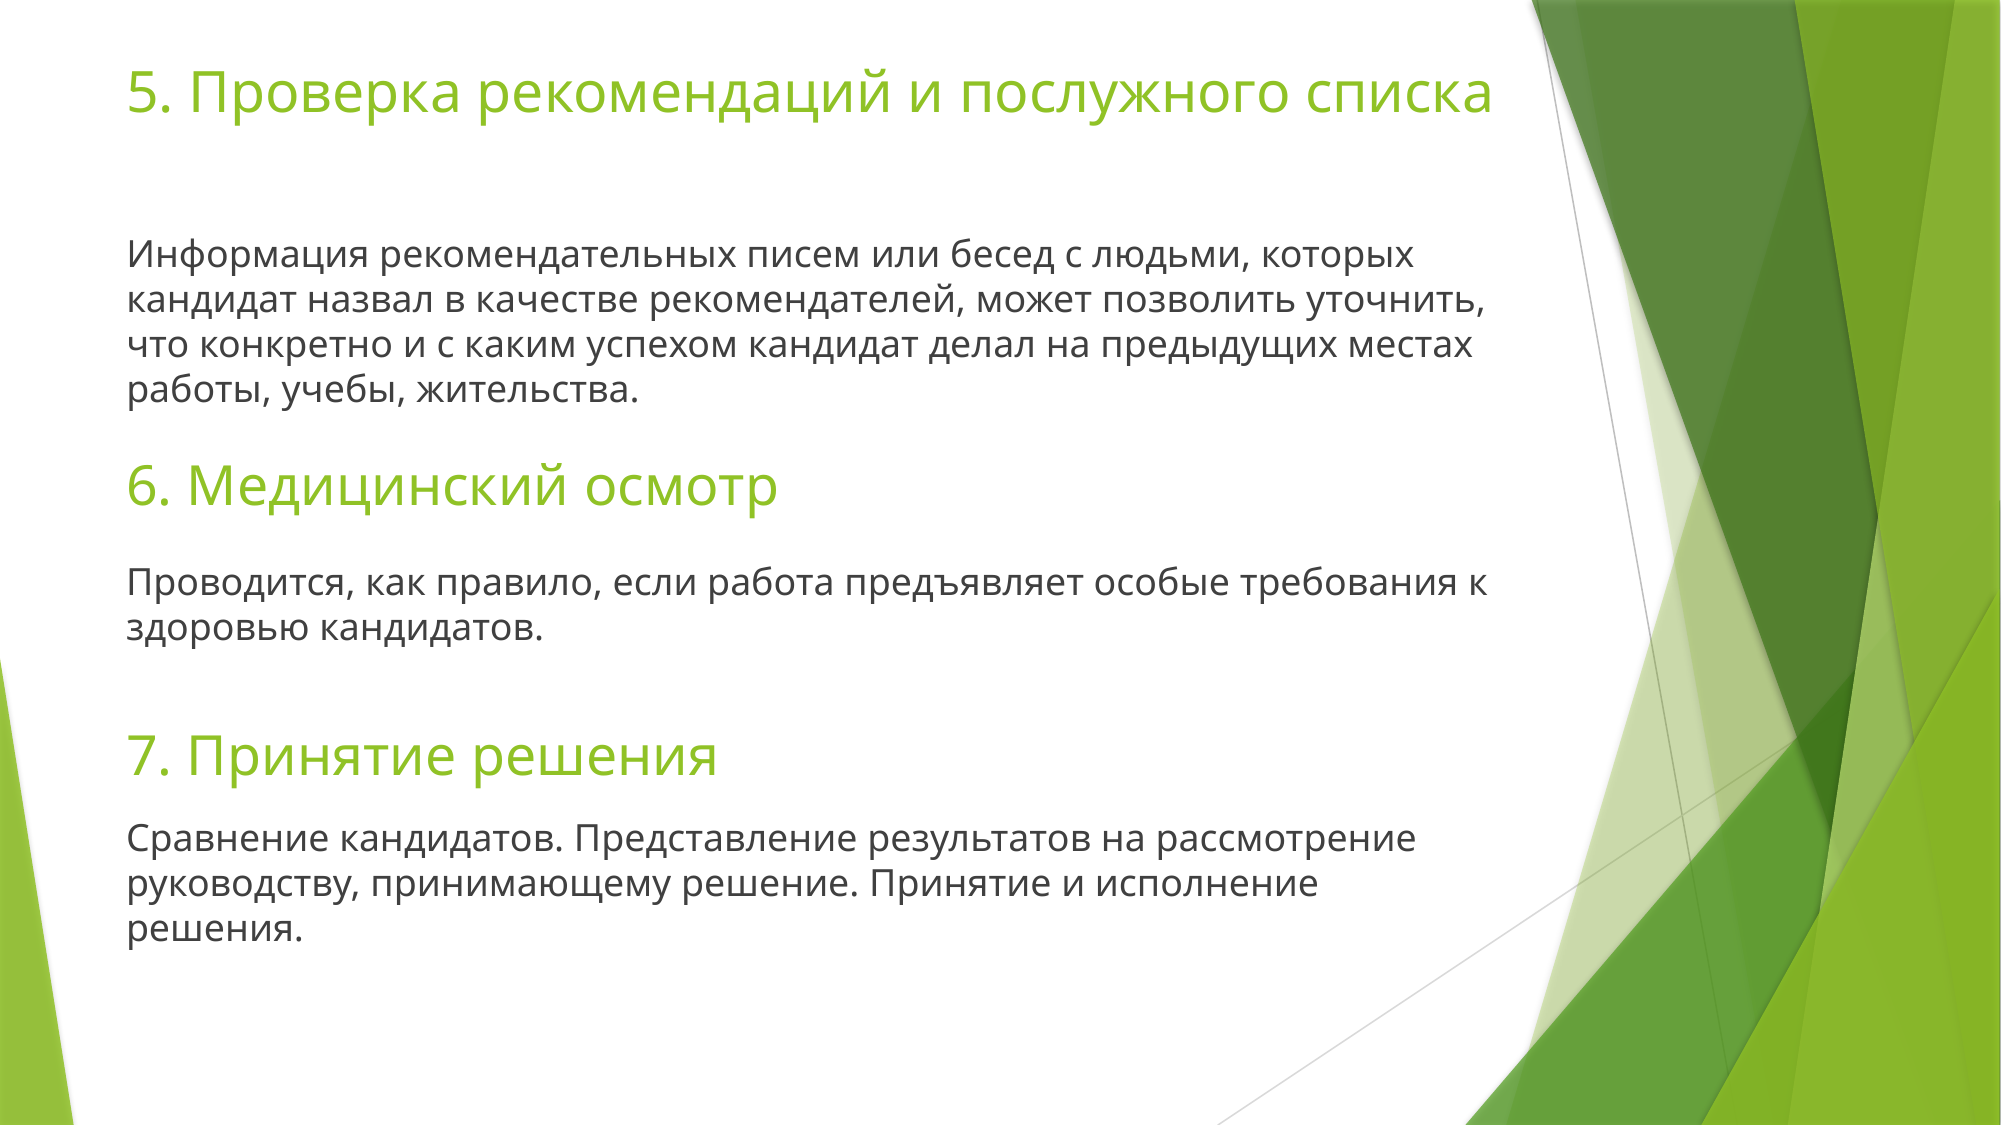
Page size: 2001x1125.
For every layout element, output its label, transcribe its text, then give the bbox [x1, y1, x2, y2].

text_box Сравнение кандидатов. Представление результатов на рассмотрение руководству, принимающему решение. Принятие и исполнение решения. [111, 806, 1522, 1125]
title 5. Проверка рекомендаций и послужного списка [110, 47, 1522, 222]
text_box 6. Медицинский осмотр [111, 442, 1522, 550]
list Информация рекомендательных писем или бесед с людьми, которых кандидат назвал в качестве рекомендателей, может позволить уточнить, что конкретно и с каким успехом кандидат делал на предыдущих местах работы, учебы, жительства. [110, 222, 1522, 860]
text_box Проводится, как правило, если работа предъявляет особые требования к здоровью кандидатов. [111, 550, 1522, 695]
text_box 7. Принятие решения [111, 712, 1522, 806]
